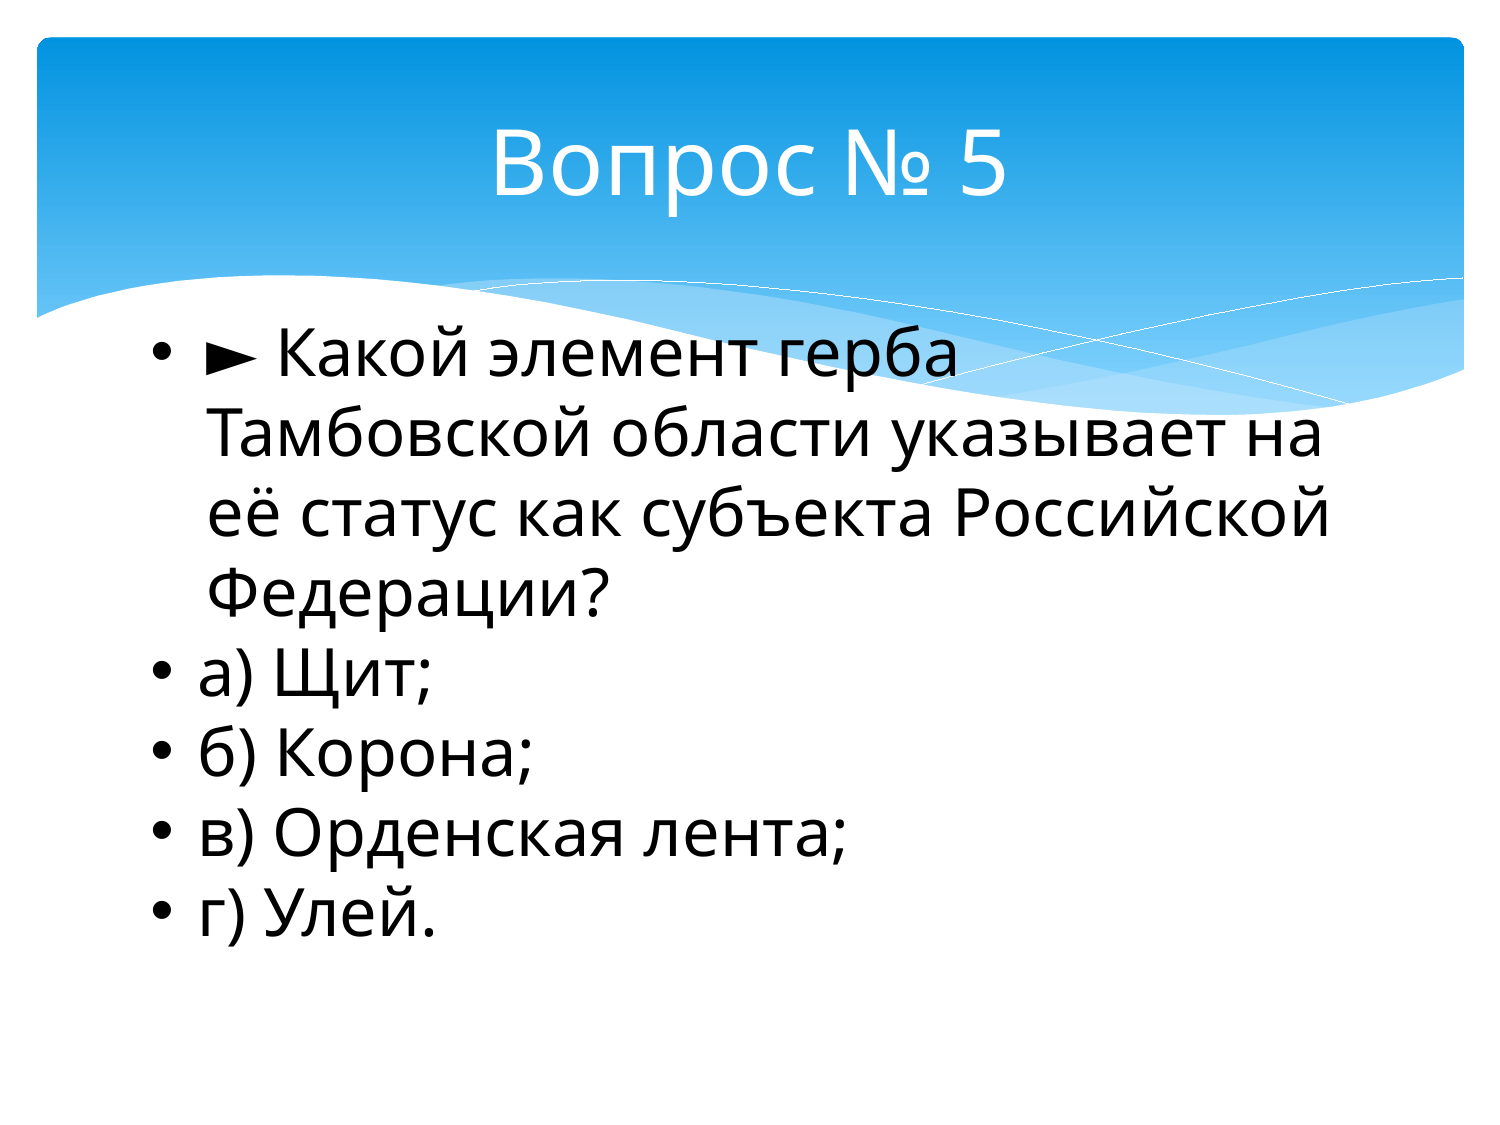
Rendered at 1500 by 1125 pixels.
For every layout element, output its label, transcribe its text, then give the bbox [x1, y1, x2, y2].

title Вопрос № 5 [75, 55, 1425, 261]
text_box ► Какой элемент герба Тамбовской области указывает на её статус как субъекта Российской Федерации? а) Щит; б) Корона; в) Орденская лента; г) Улей. [135, 302, 1353, 957]
